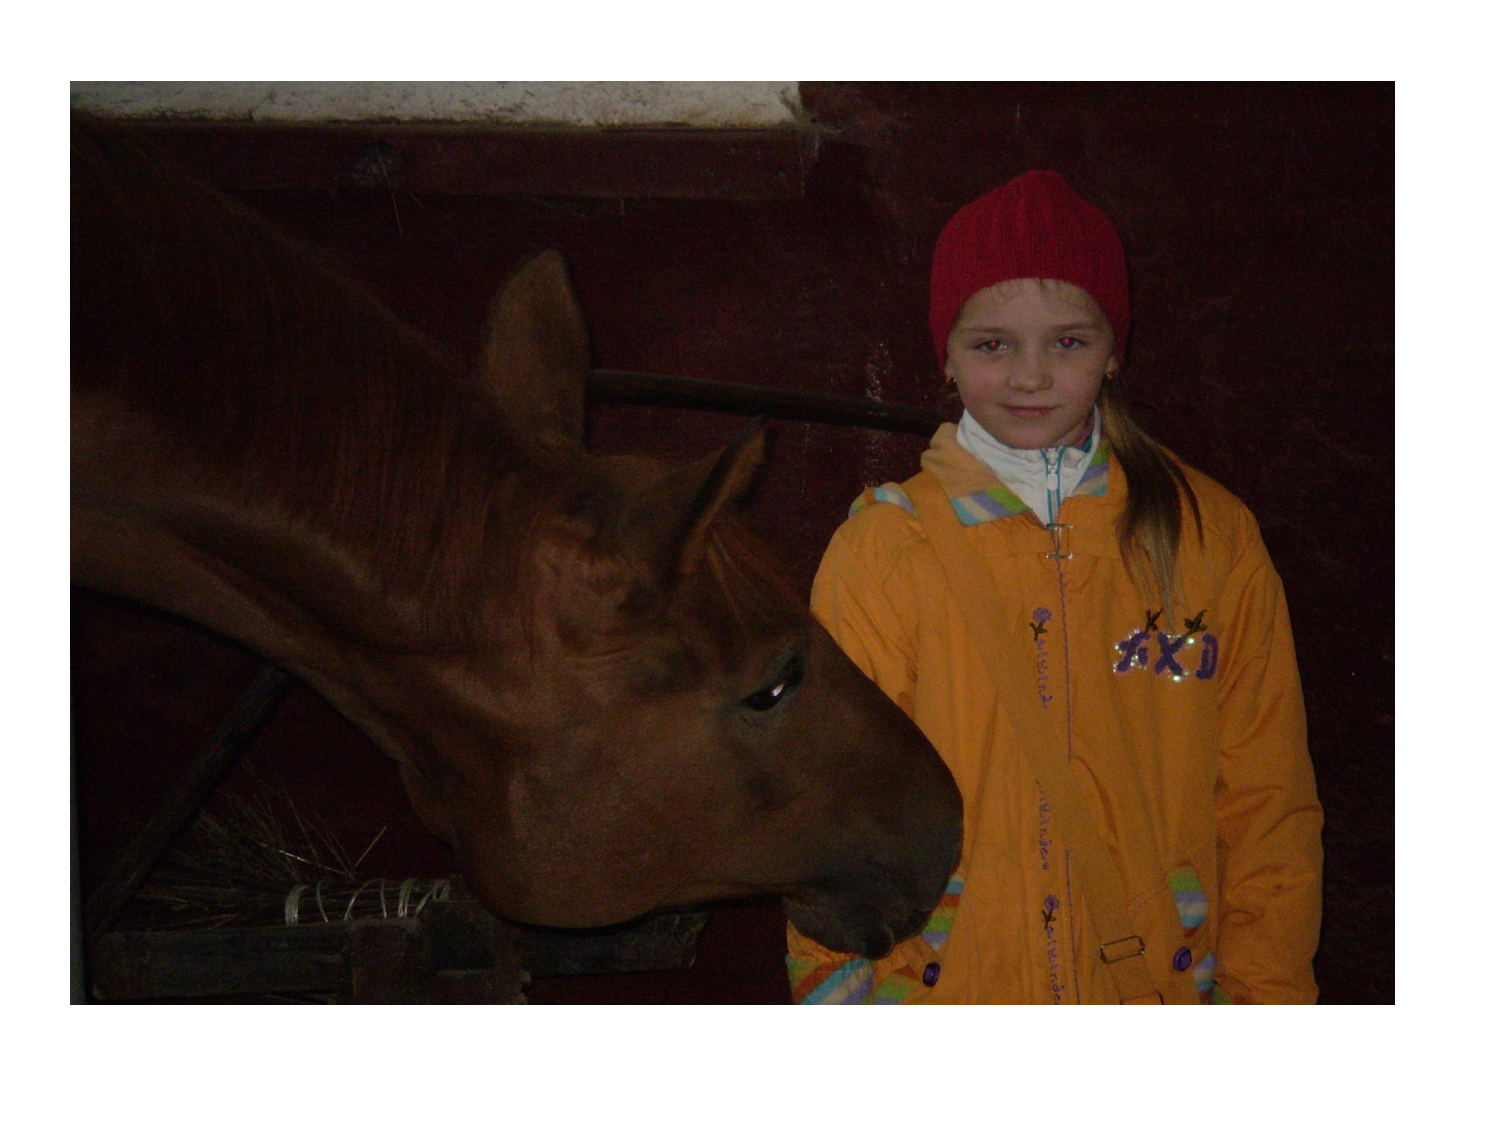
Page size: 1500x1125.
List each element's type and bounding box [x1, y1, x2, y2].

list [70, 81, 1395, 1006]
